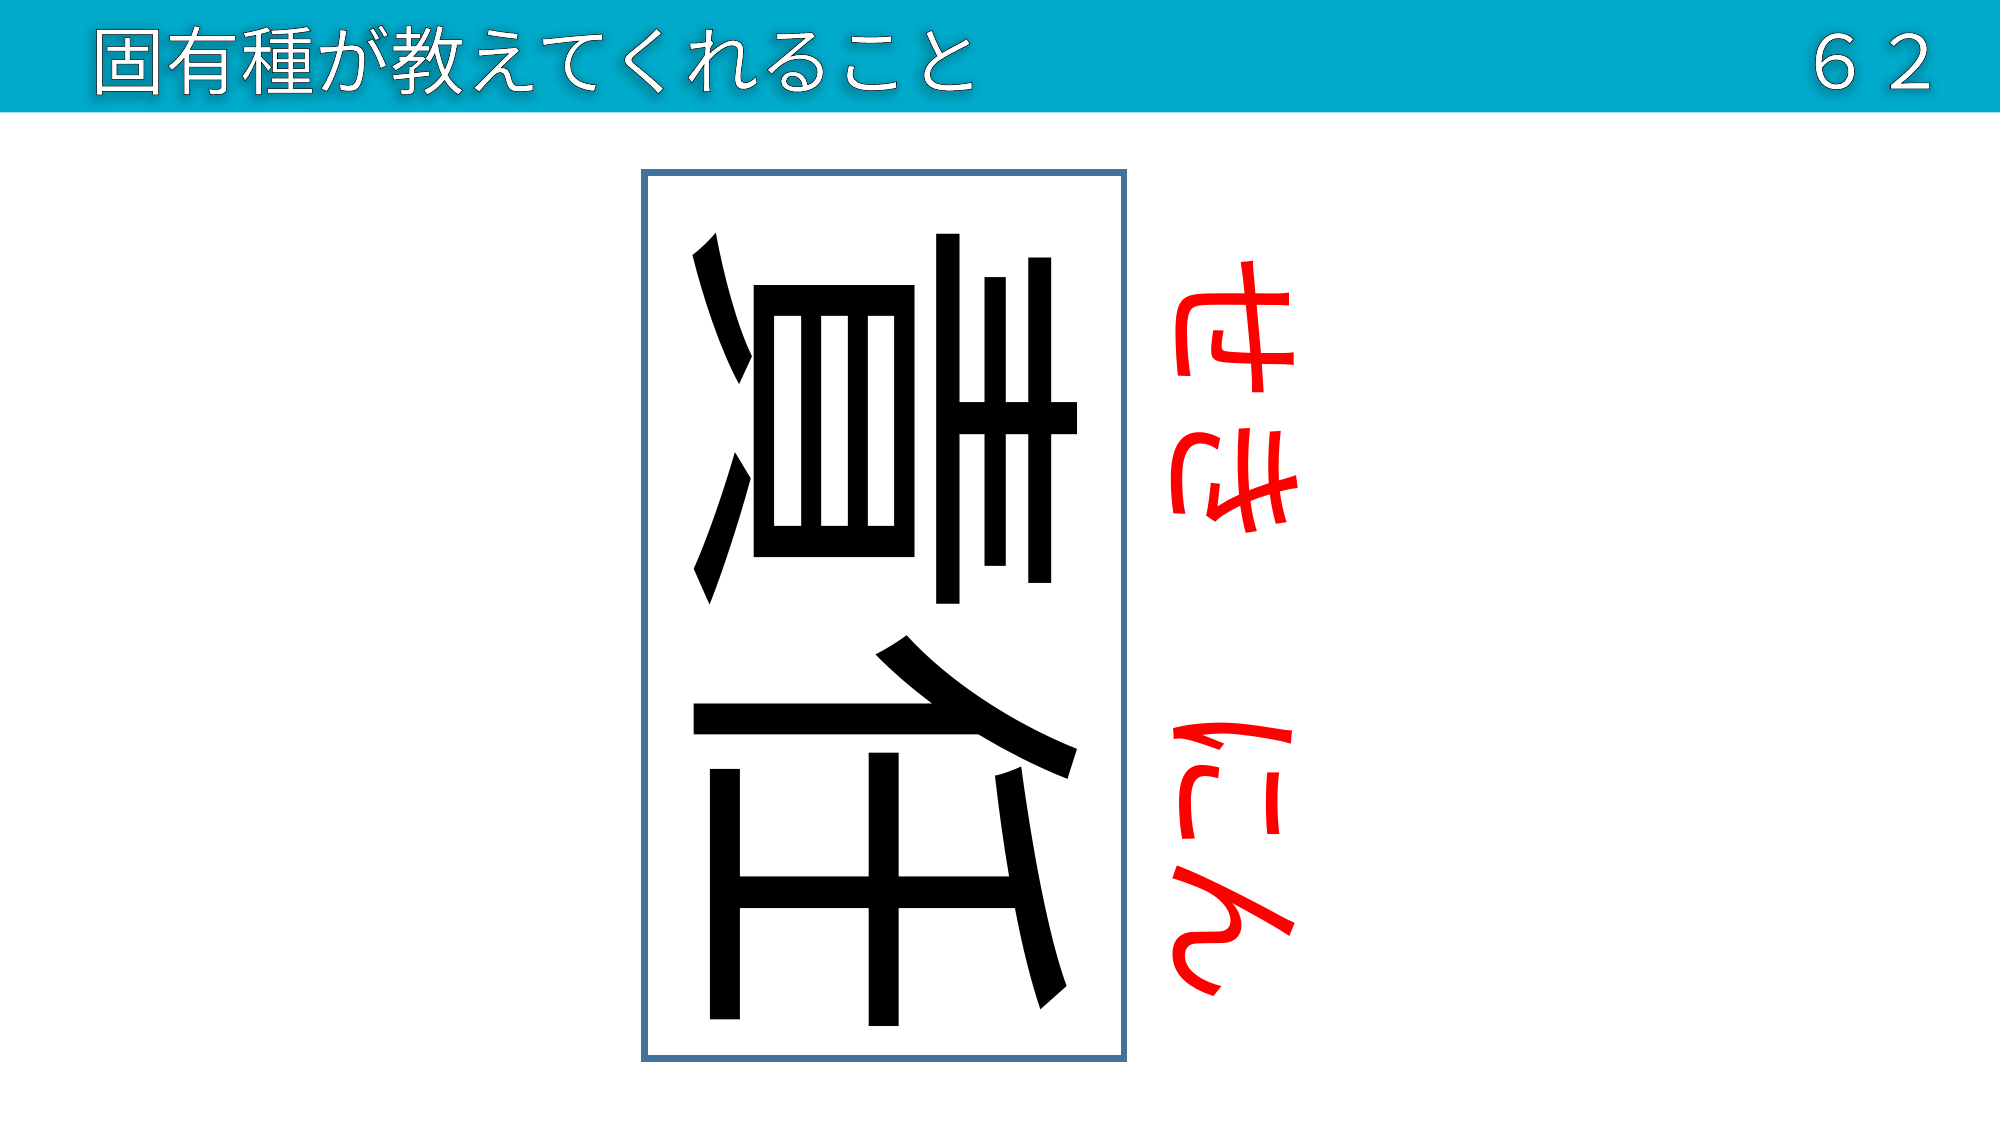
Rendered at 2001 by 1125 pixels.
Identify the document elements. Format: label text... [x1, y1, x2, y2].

text_box [643, 172, 1125, 1060]
text_box 固有種が教えてくれること [75, 6, 1225, 112]
text_box [0, 0, 2000, 113]
text_box ６２ [1782, 6, 1963, 112]
text_box 責任 [616, 195, 1152, 1125]
text_box せき にん [1125, 239, 1337, 1012]
